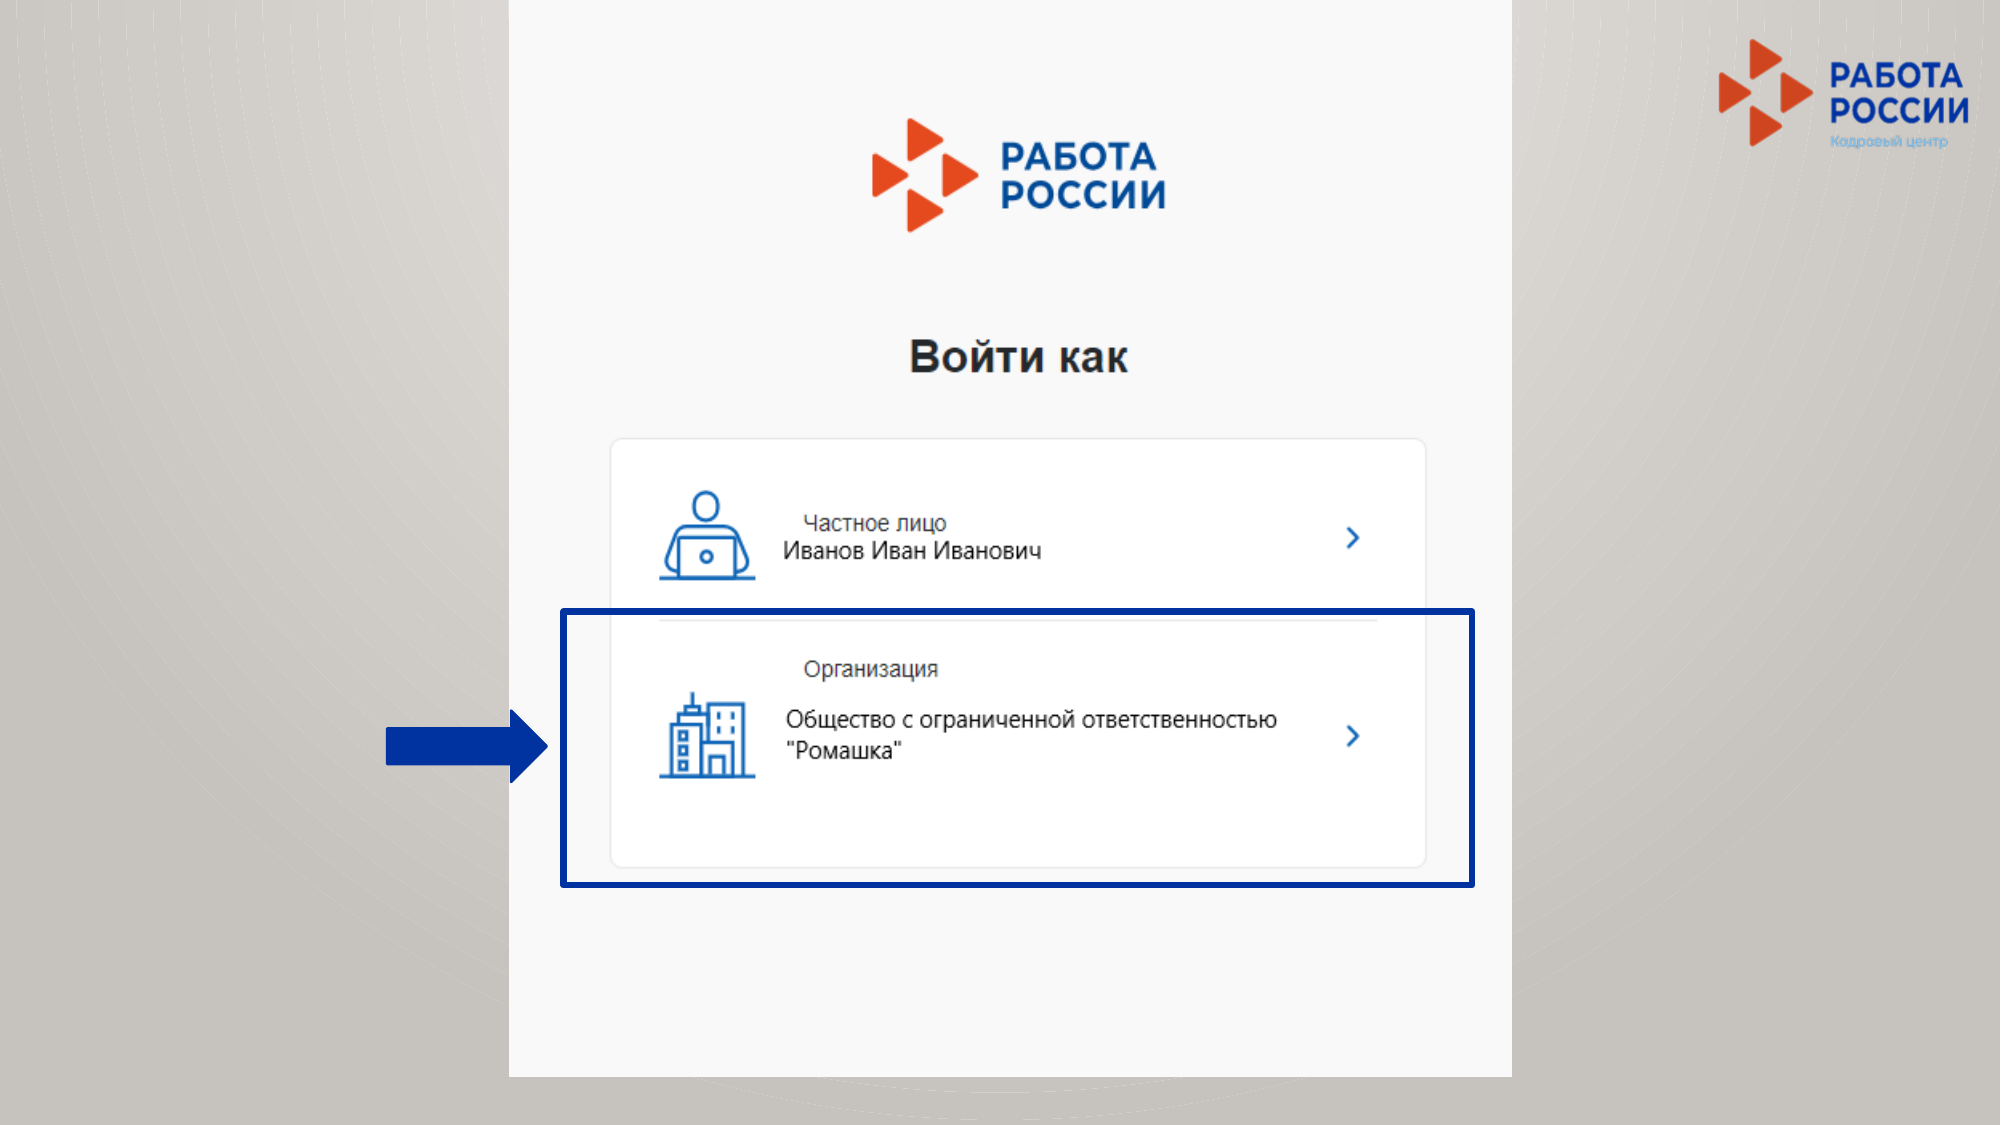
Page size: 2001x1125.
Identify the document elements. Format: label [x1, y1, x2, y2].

picture [1687, 0, 2000, 190]
picture [509, 0, 1512, 1077]
text_box [385, 727, 509, 766]
